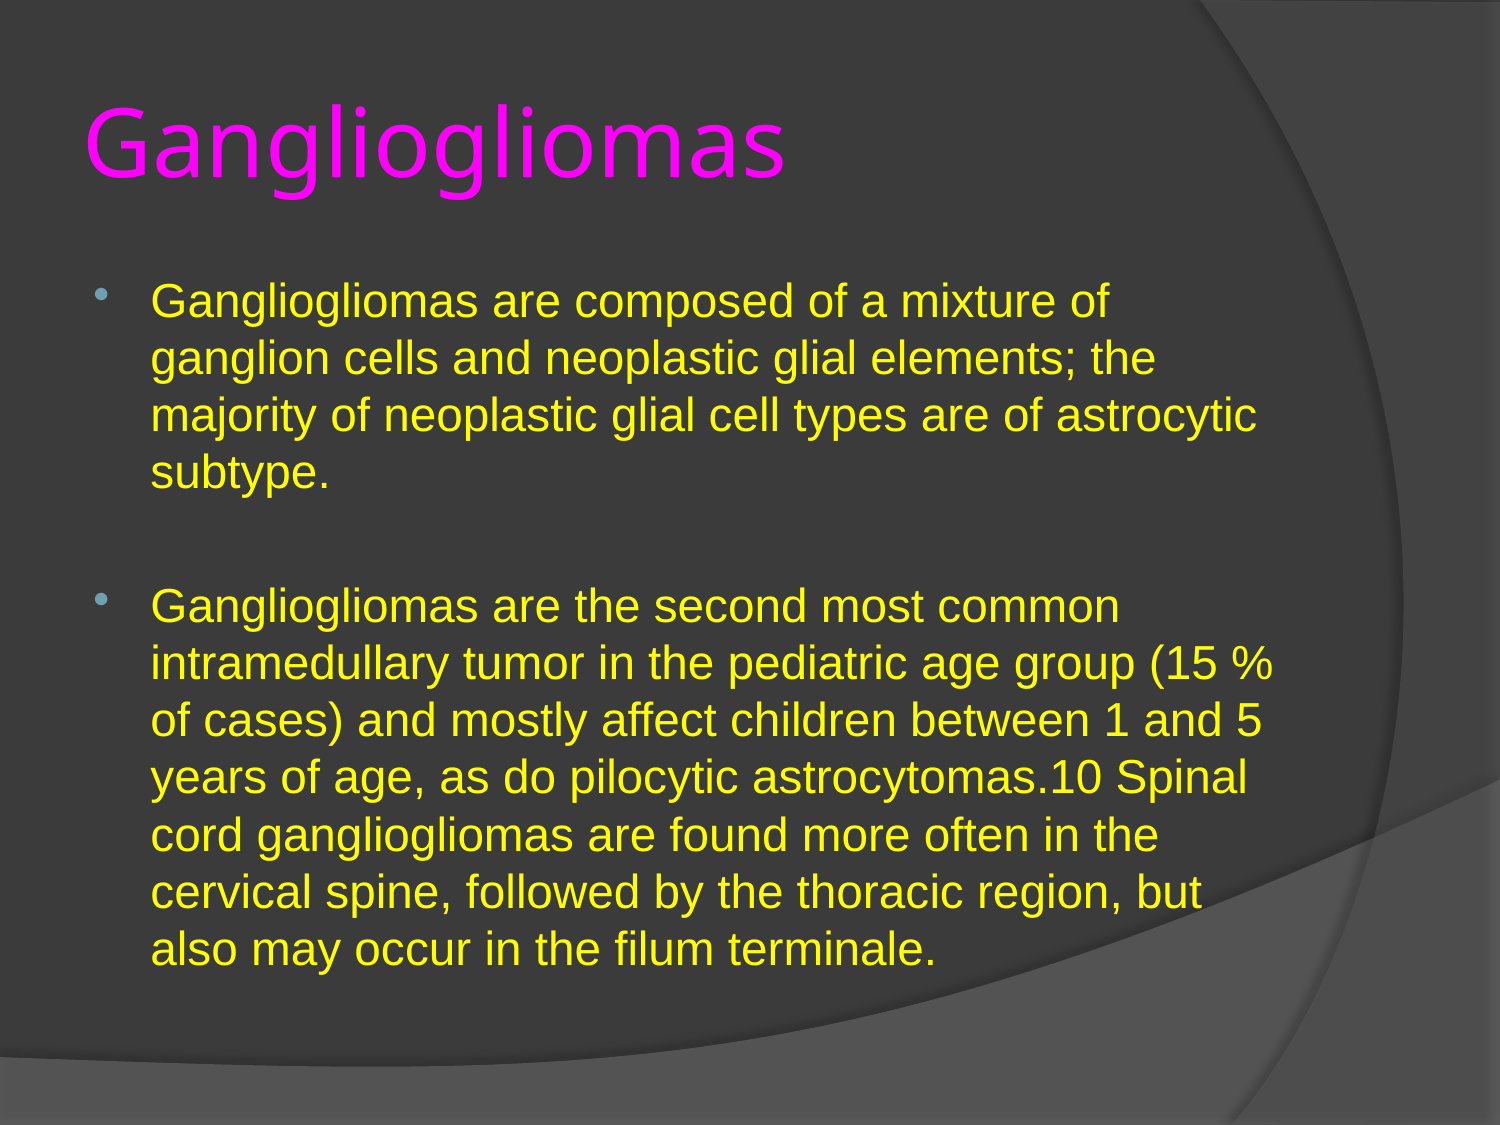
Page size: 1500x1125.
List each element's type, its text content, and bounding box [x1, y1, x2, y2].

list Gangliogliomas are composed of a mixture of ganglion cells and neoplastic glial elements; the majority of neoplastic glial cell types are of astrocytic subtype. Gangliogliomas are the second most common intramedullary tumor in the pediatric age group (15 % of cases) and mostly affect children between 1 and 5 years of age, as do pilocytic astrocytomas.10 Spinal cord gangliogliomas are found more often in the cervical spine, followed by the thoracic region, but also may occur in the filum terminale. [75, 262, 1300, 1005]
title Gangliogliomas [75, 45, 1300, 233]
